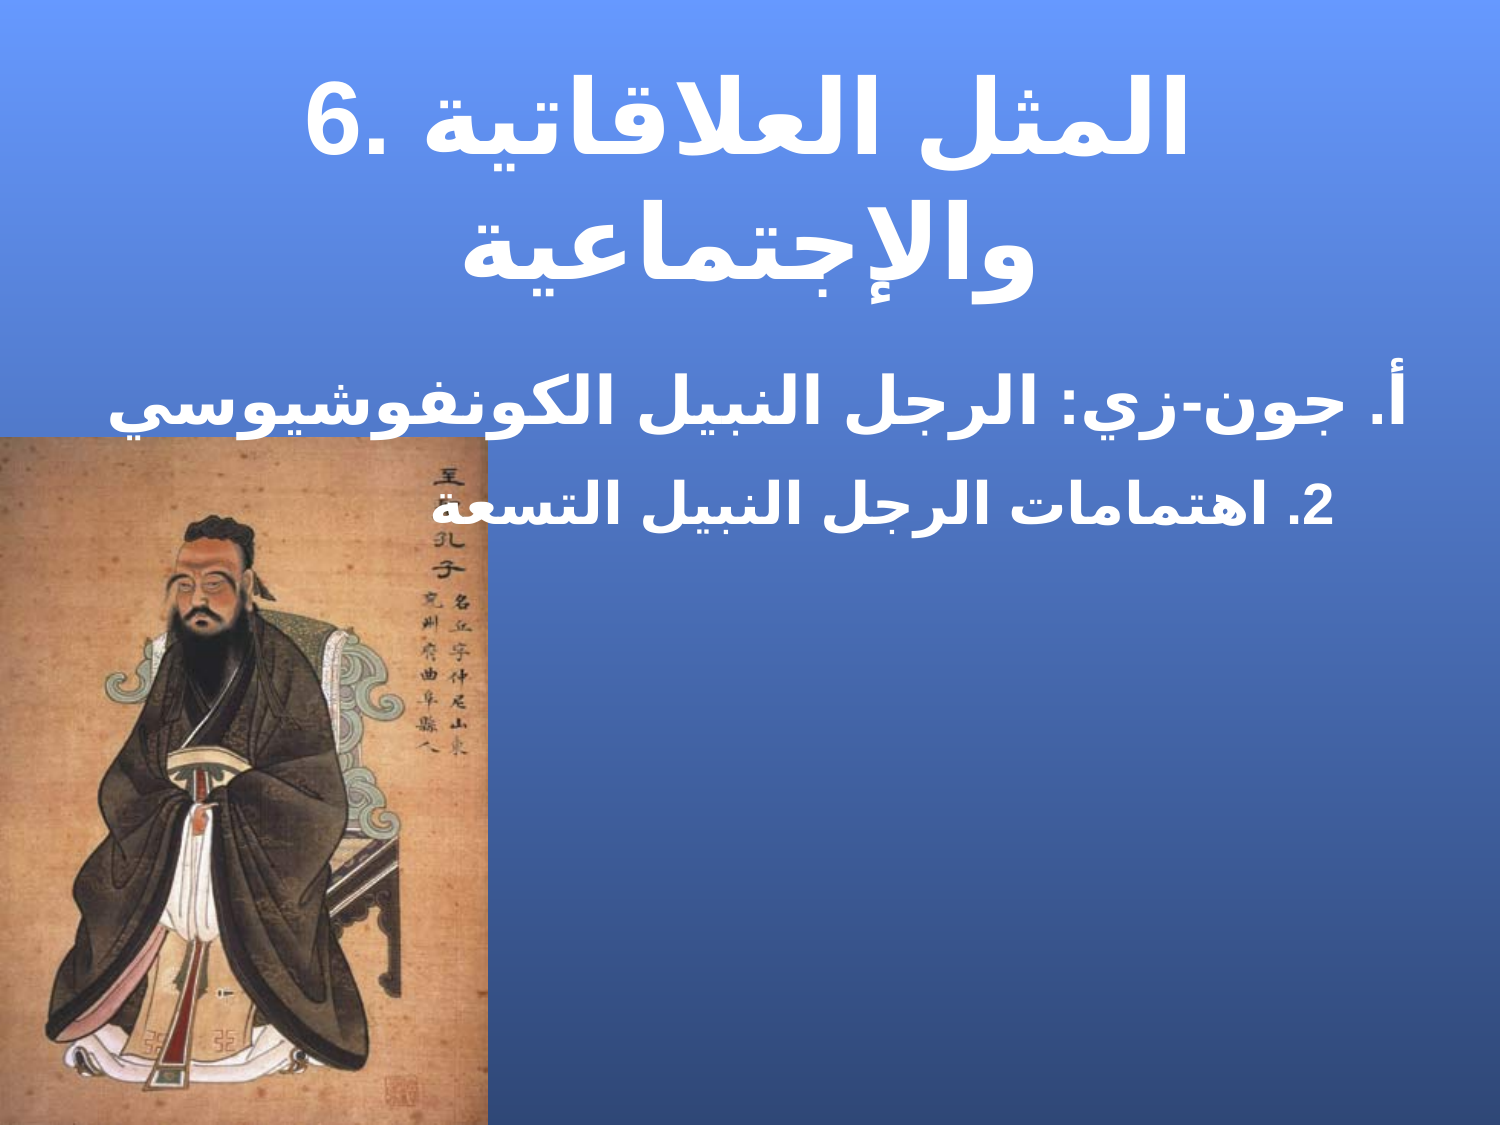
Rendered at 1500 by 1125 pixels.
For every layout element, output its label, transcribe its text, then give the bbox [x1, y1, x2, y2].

picture [0, 436, 488, 1125]
text_box أ. جون-زي: الرجل النبيل الكونفوشيوسي 2. اهتمامات الرجل النبيل التسعة [0, 350, 1425, 544]
text_box 6. المثل العلاقاتية والإجتماعية [0, 50, 1500, 300]
